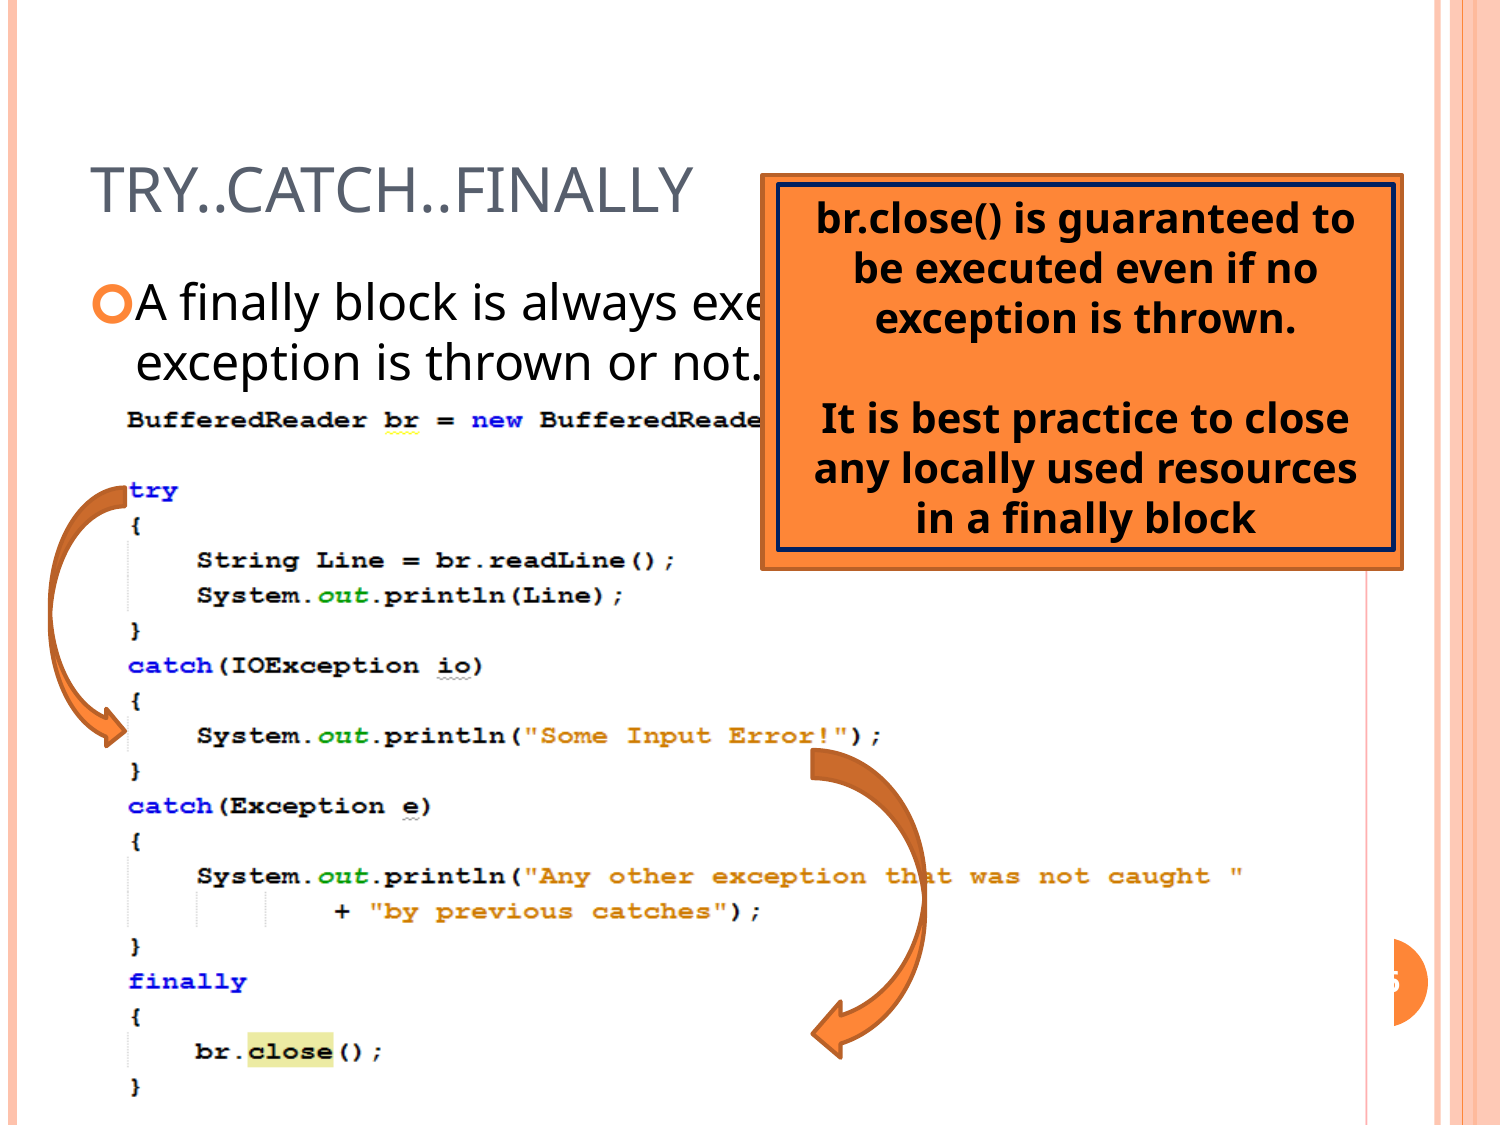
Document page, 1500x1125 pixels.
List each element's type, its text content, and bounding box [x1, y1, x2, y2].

title Try..catch..finally [75, 45, 1300, 233]
slide_number 16 [1397, 940, 1434, 1027]
picture [68, 398, 1394, 1125]
text_box [49, 539, 63, 690]
text_box br.close() is guaranteed to be executed even if no exception is thrown. It is best practice to close any locally used resources in a finally block [778, 184, 1394, 398]
list A finally block is always executed whether an exception is thrown or not. [75, 262, 762, 397]
text_box [762, 174, 1402, 569]
